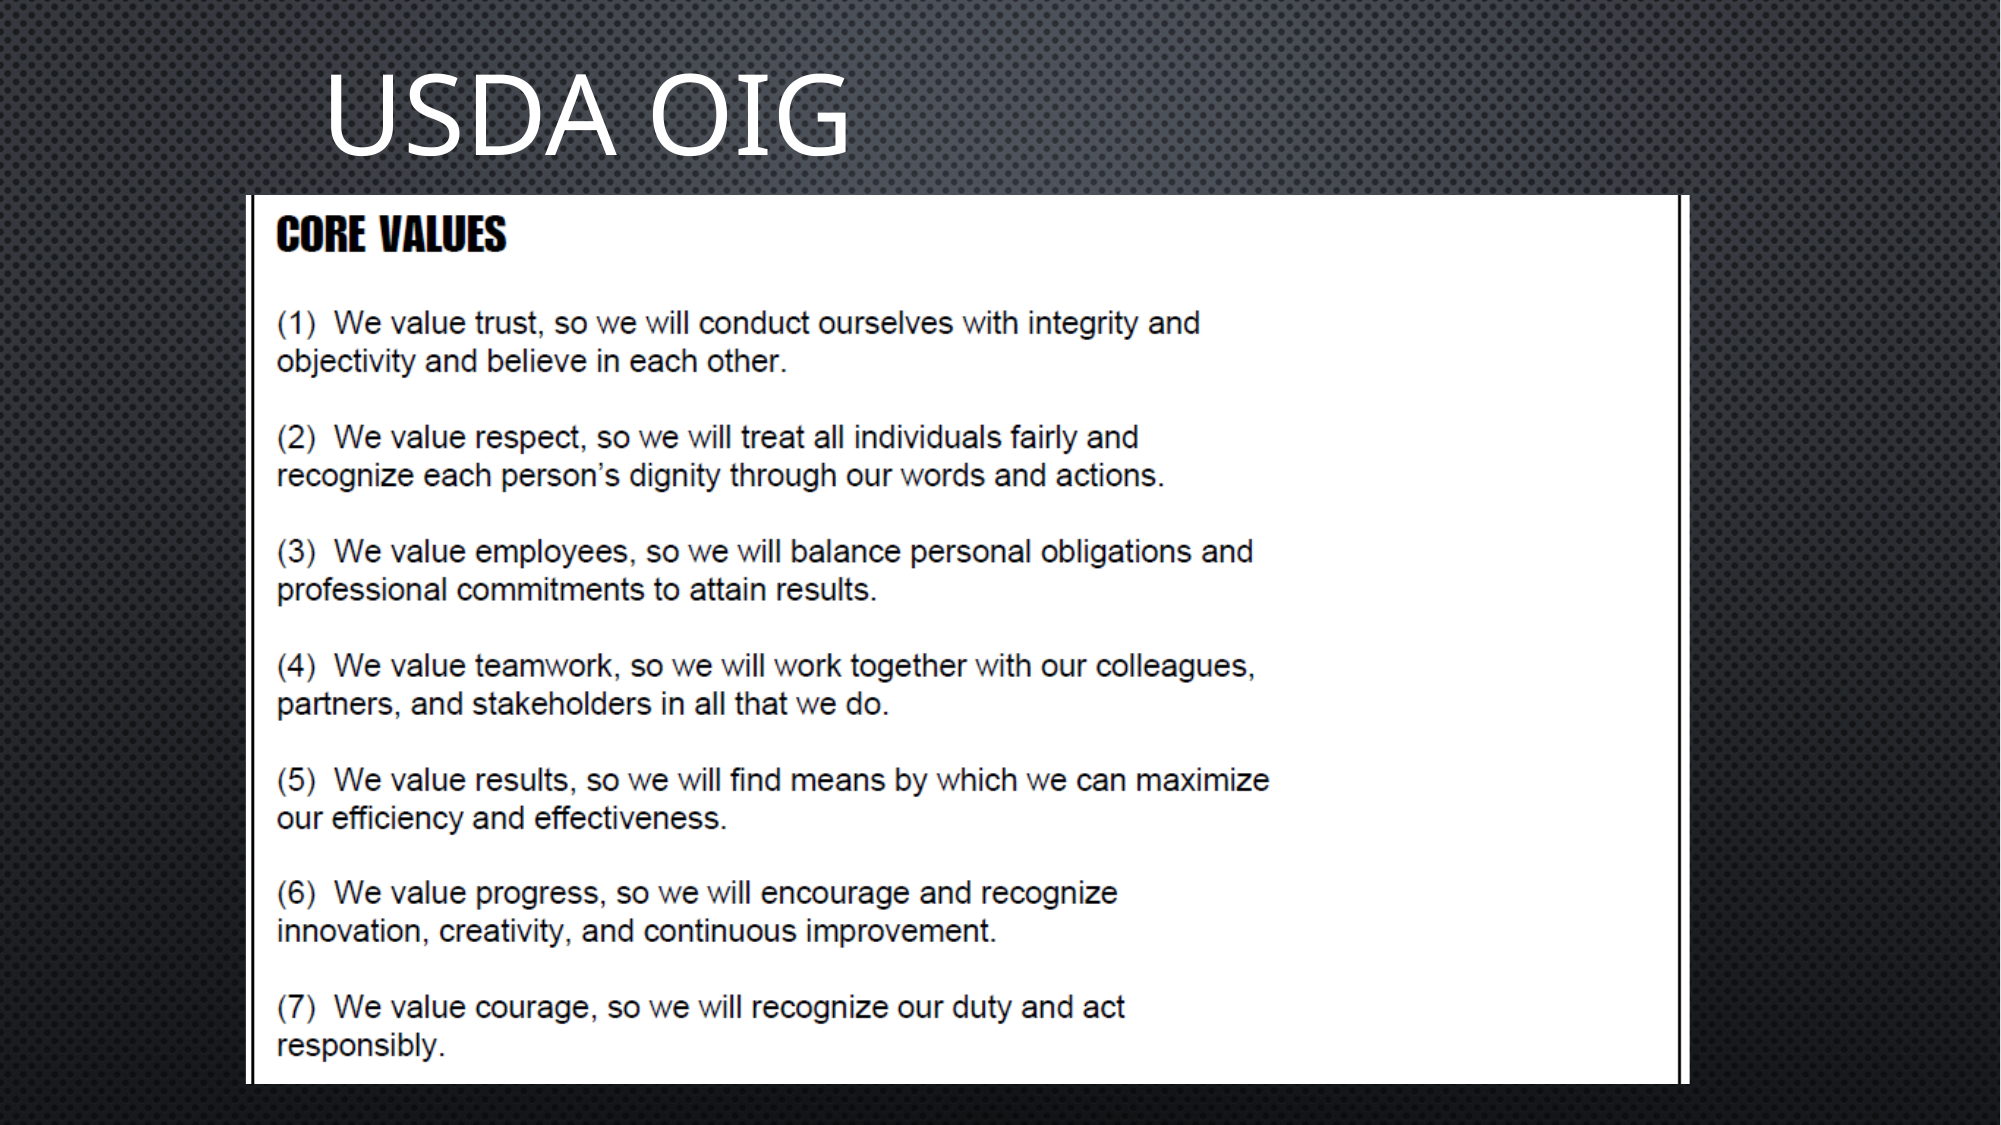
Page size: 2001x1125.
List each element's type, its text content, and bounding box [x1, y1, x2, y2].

picture [245, 195, 1690, 1084]
text_box USDA OIG [306, 35, 870, 186]
